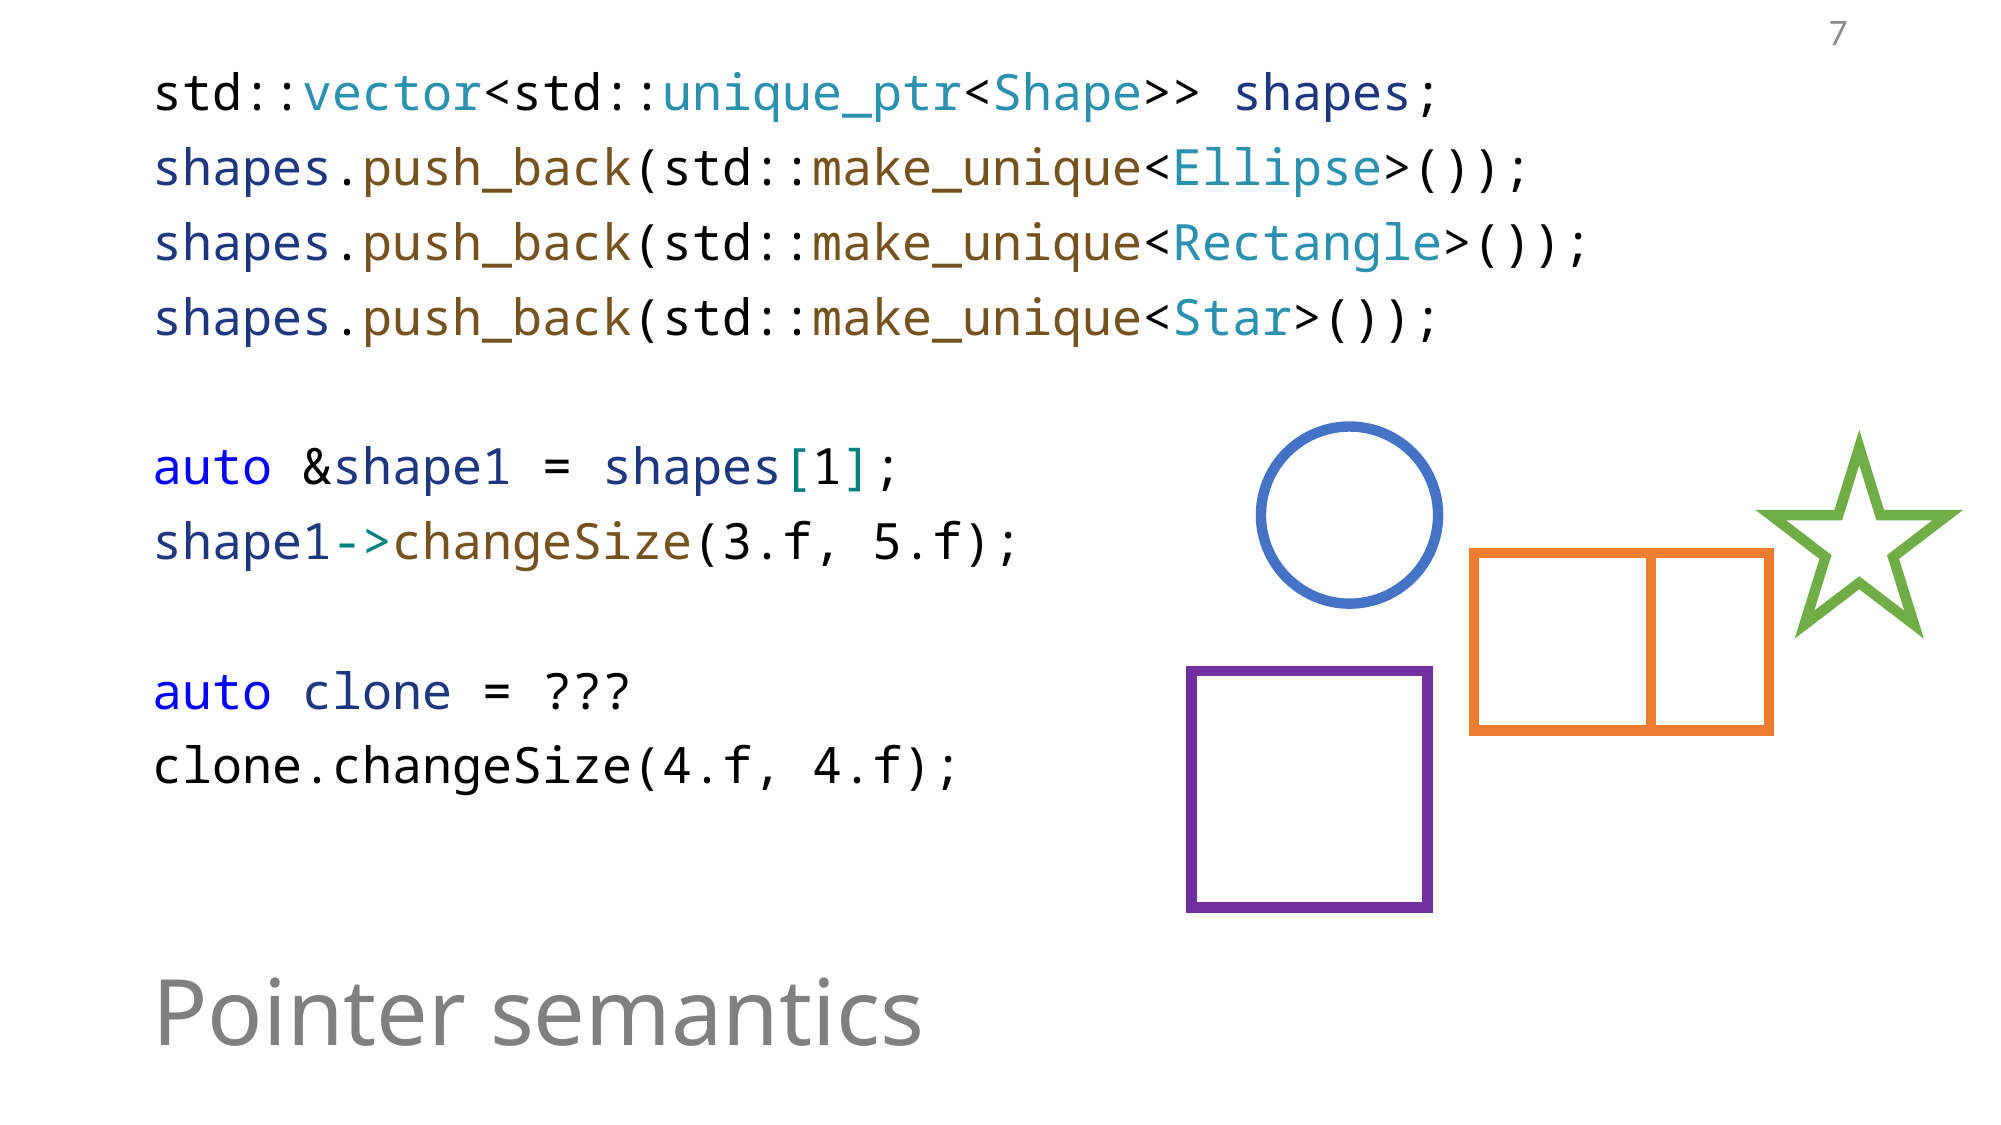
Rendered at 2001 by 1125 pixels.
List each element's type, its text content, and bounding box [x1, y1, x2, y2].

text_box [1473, 552, 1770, 731]
slide_number 7 [1412, 0, 1863, 60]
text_box [1767, 443, 1951, 628]
title Pointer semantics [137, 908, 1863, 1125]
text_box [1190, 670, 1429, 908]
list std::vector<std::unique_ptr<Shape>> shapes; shapes.push_back(std::make_unique<Ellipse>()); shapes.push_back(std::make_unique<Rectangle>()); shapes.push_back(std::make_unique<Star>()); auto &shape1 = shapes[1]; shape1->changeSize(3.f, 5.f); auto clone = ??? clone.changeSize(4.f, 4.f); [137, 59, 1863, 908]
text_box [1259, 425, 1440, 605]
